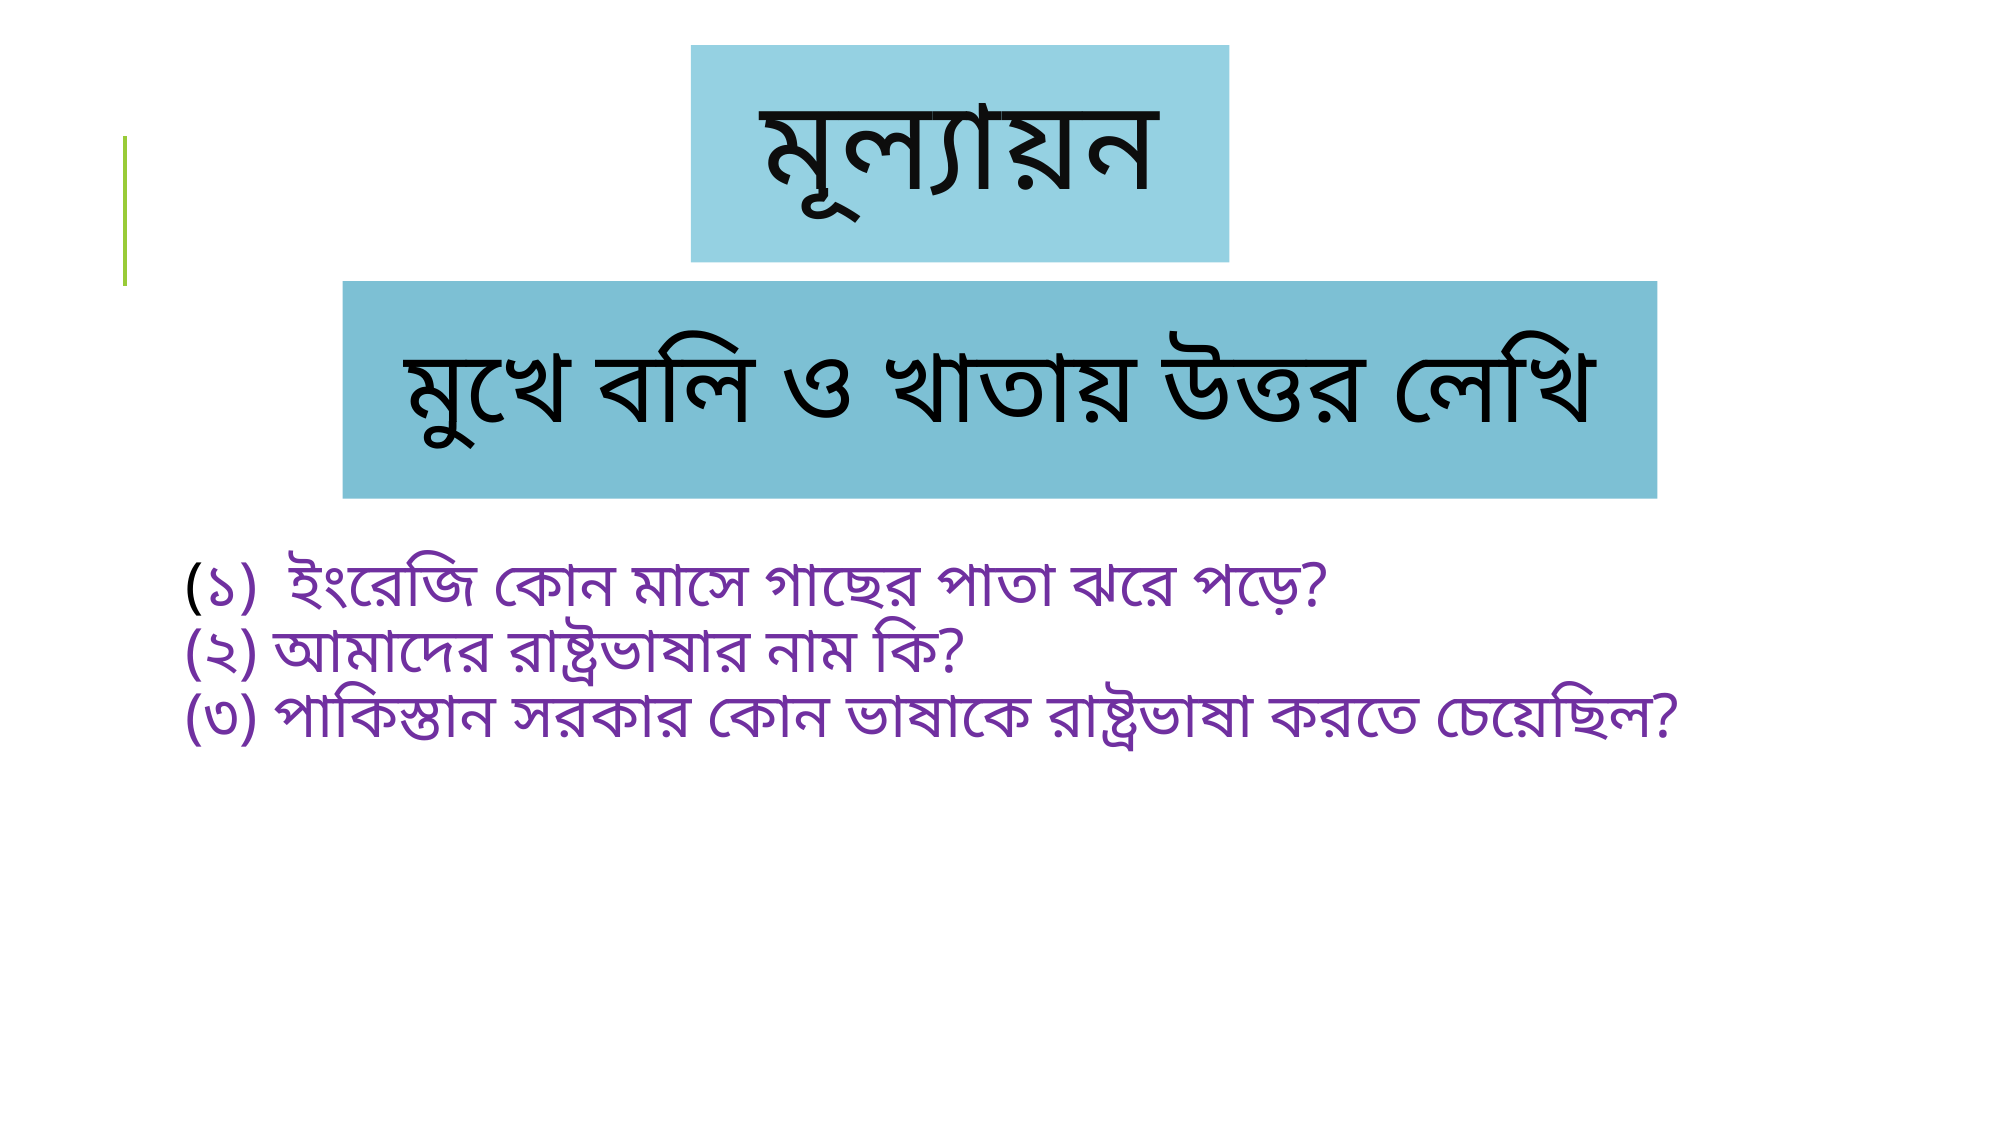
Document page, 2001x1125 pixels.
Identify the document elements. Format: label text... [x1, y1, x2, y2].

title মূল্যায়ন [690, 45, 1230, 263]
text_box (১) ইংরেজি কোন মাসে গাছের পাতা ঝরে পড়ে? (২) আমাদের রাষ্ট্রভাষার নাম কি? (৩) পাকিস্তান সরকার কোন ভাষাকে রাষ্ট্রভাষা করতে চেয়েছিল? [170, 543, 1896, 762]
text_box মুখে বলি ও খাতায় উত্তর লেখি [342, 281, 1658, 499]
